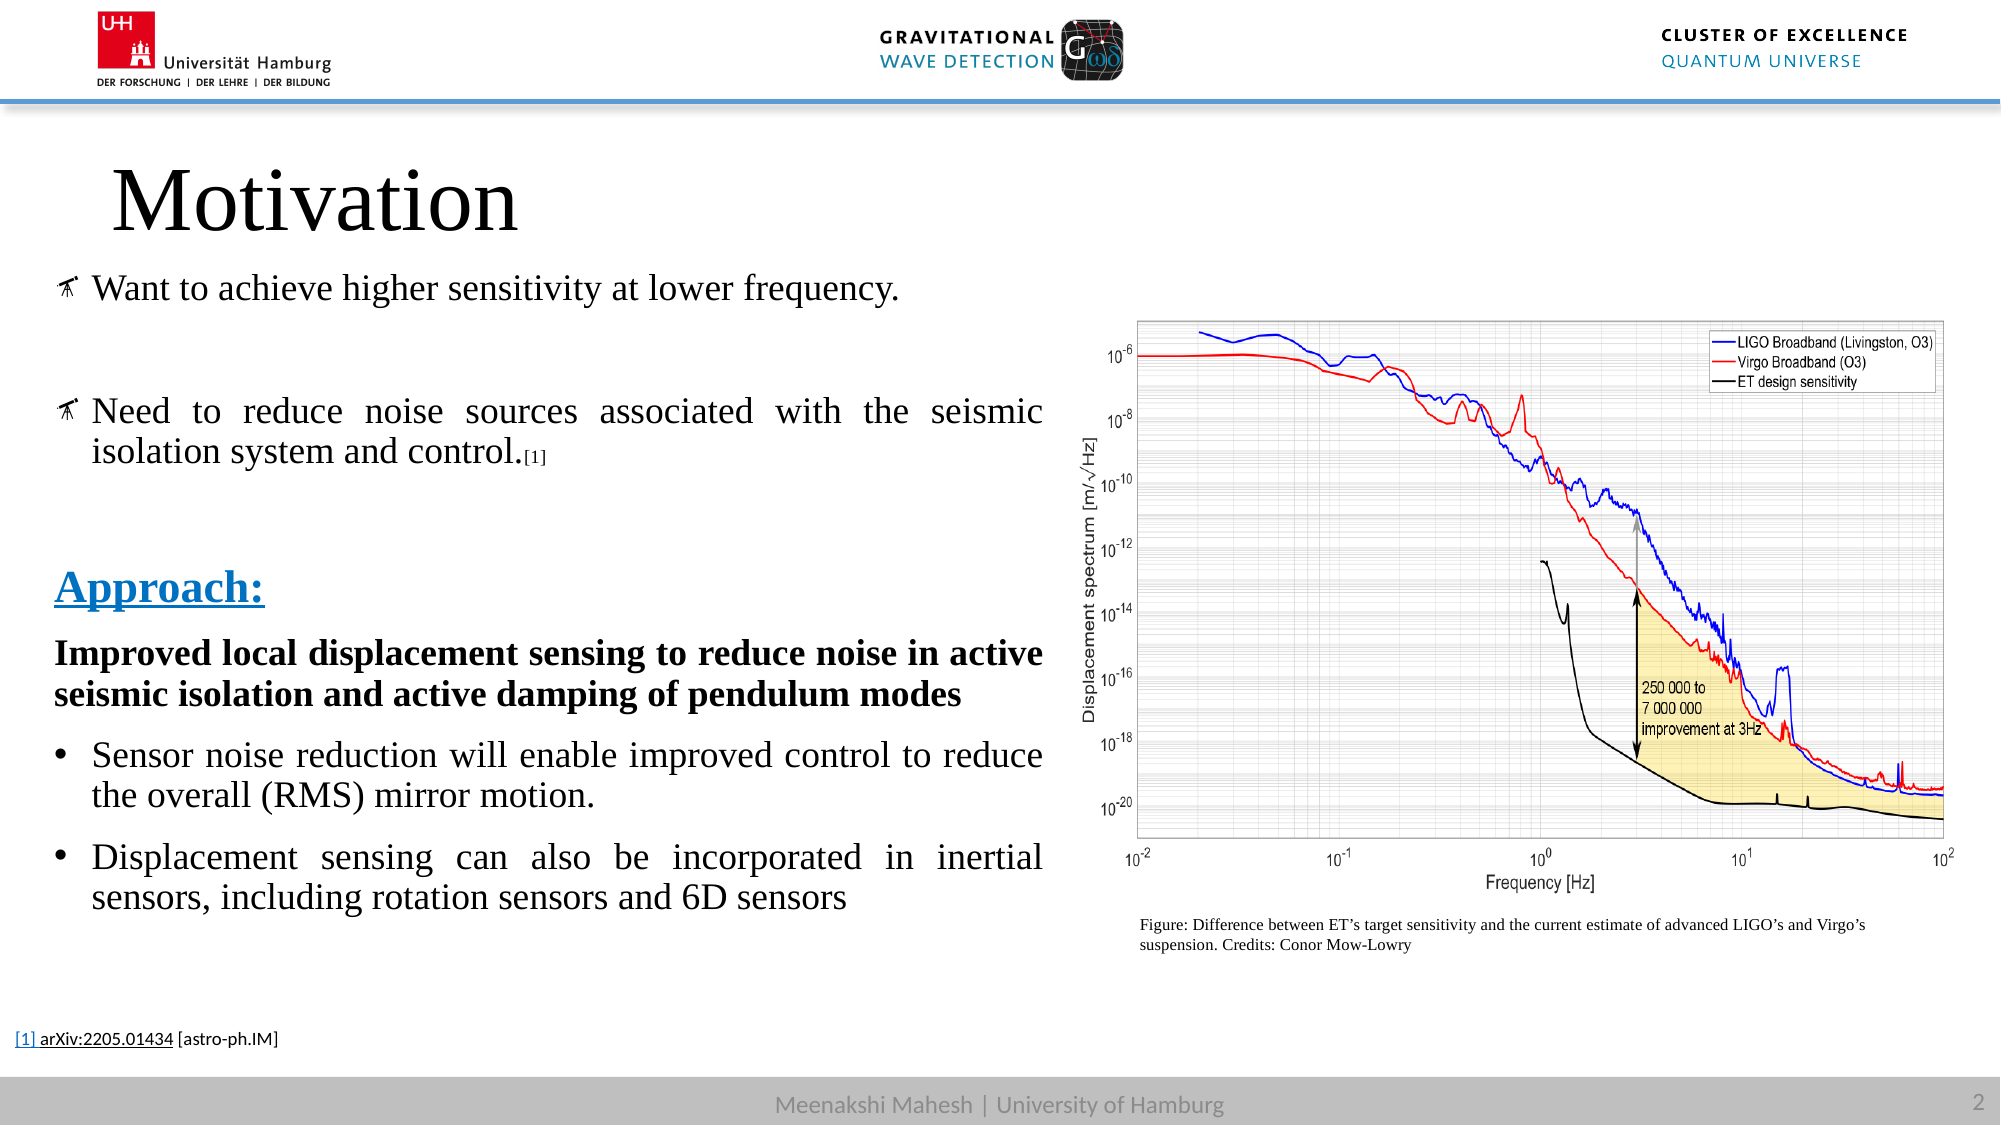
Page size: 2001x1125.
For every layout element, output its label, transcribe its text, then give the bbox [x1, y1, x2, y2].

picture [876, 19, 1124, 81]
picture [1665, 57, 1671, 65]
picture [54, 395, 81, 423]
picture [1059, 273, 1976, 907]
slide_number 2 [1550, 1075, 2000, 1125]
picture [1661, 28, 1910, 69]
footer Meenakshi Mahesh | University of Hamburg [665, 1079, 1335, 1125]
list Want to achieve higher sensitivity at lower frequency. Need to reduce noise sources associated with the seismic isolation system and control.[1] Approach: Improved local displacement sensing to reduce noise in active seismic isolation and active damping of pendulum modes Sensor noise reduction will enable improved control to reduce the overall (RMS) mirror motion. Displacement sensing can also be incorporated in inertial sensors, including rotation sensors and 6D sensors [39, 260, 1060, 995]
table_header [1] arXiv:2205.01434 [astro-ph.IM] [0, 1024, 315, 1058]
text_box Figure: Difference between ET’s target sensitivity and the current estimate of advanced LIGO’s and Virgo’s suspension. Credits: Conor Mow-Lowry [1125, 907, 1961, 962]
picture [90, 0, 339, 98]
title Motivation [96, 92, 1822, 273]
picture [54, 273, 81, 300]
